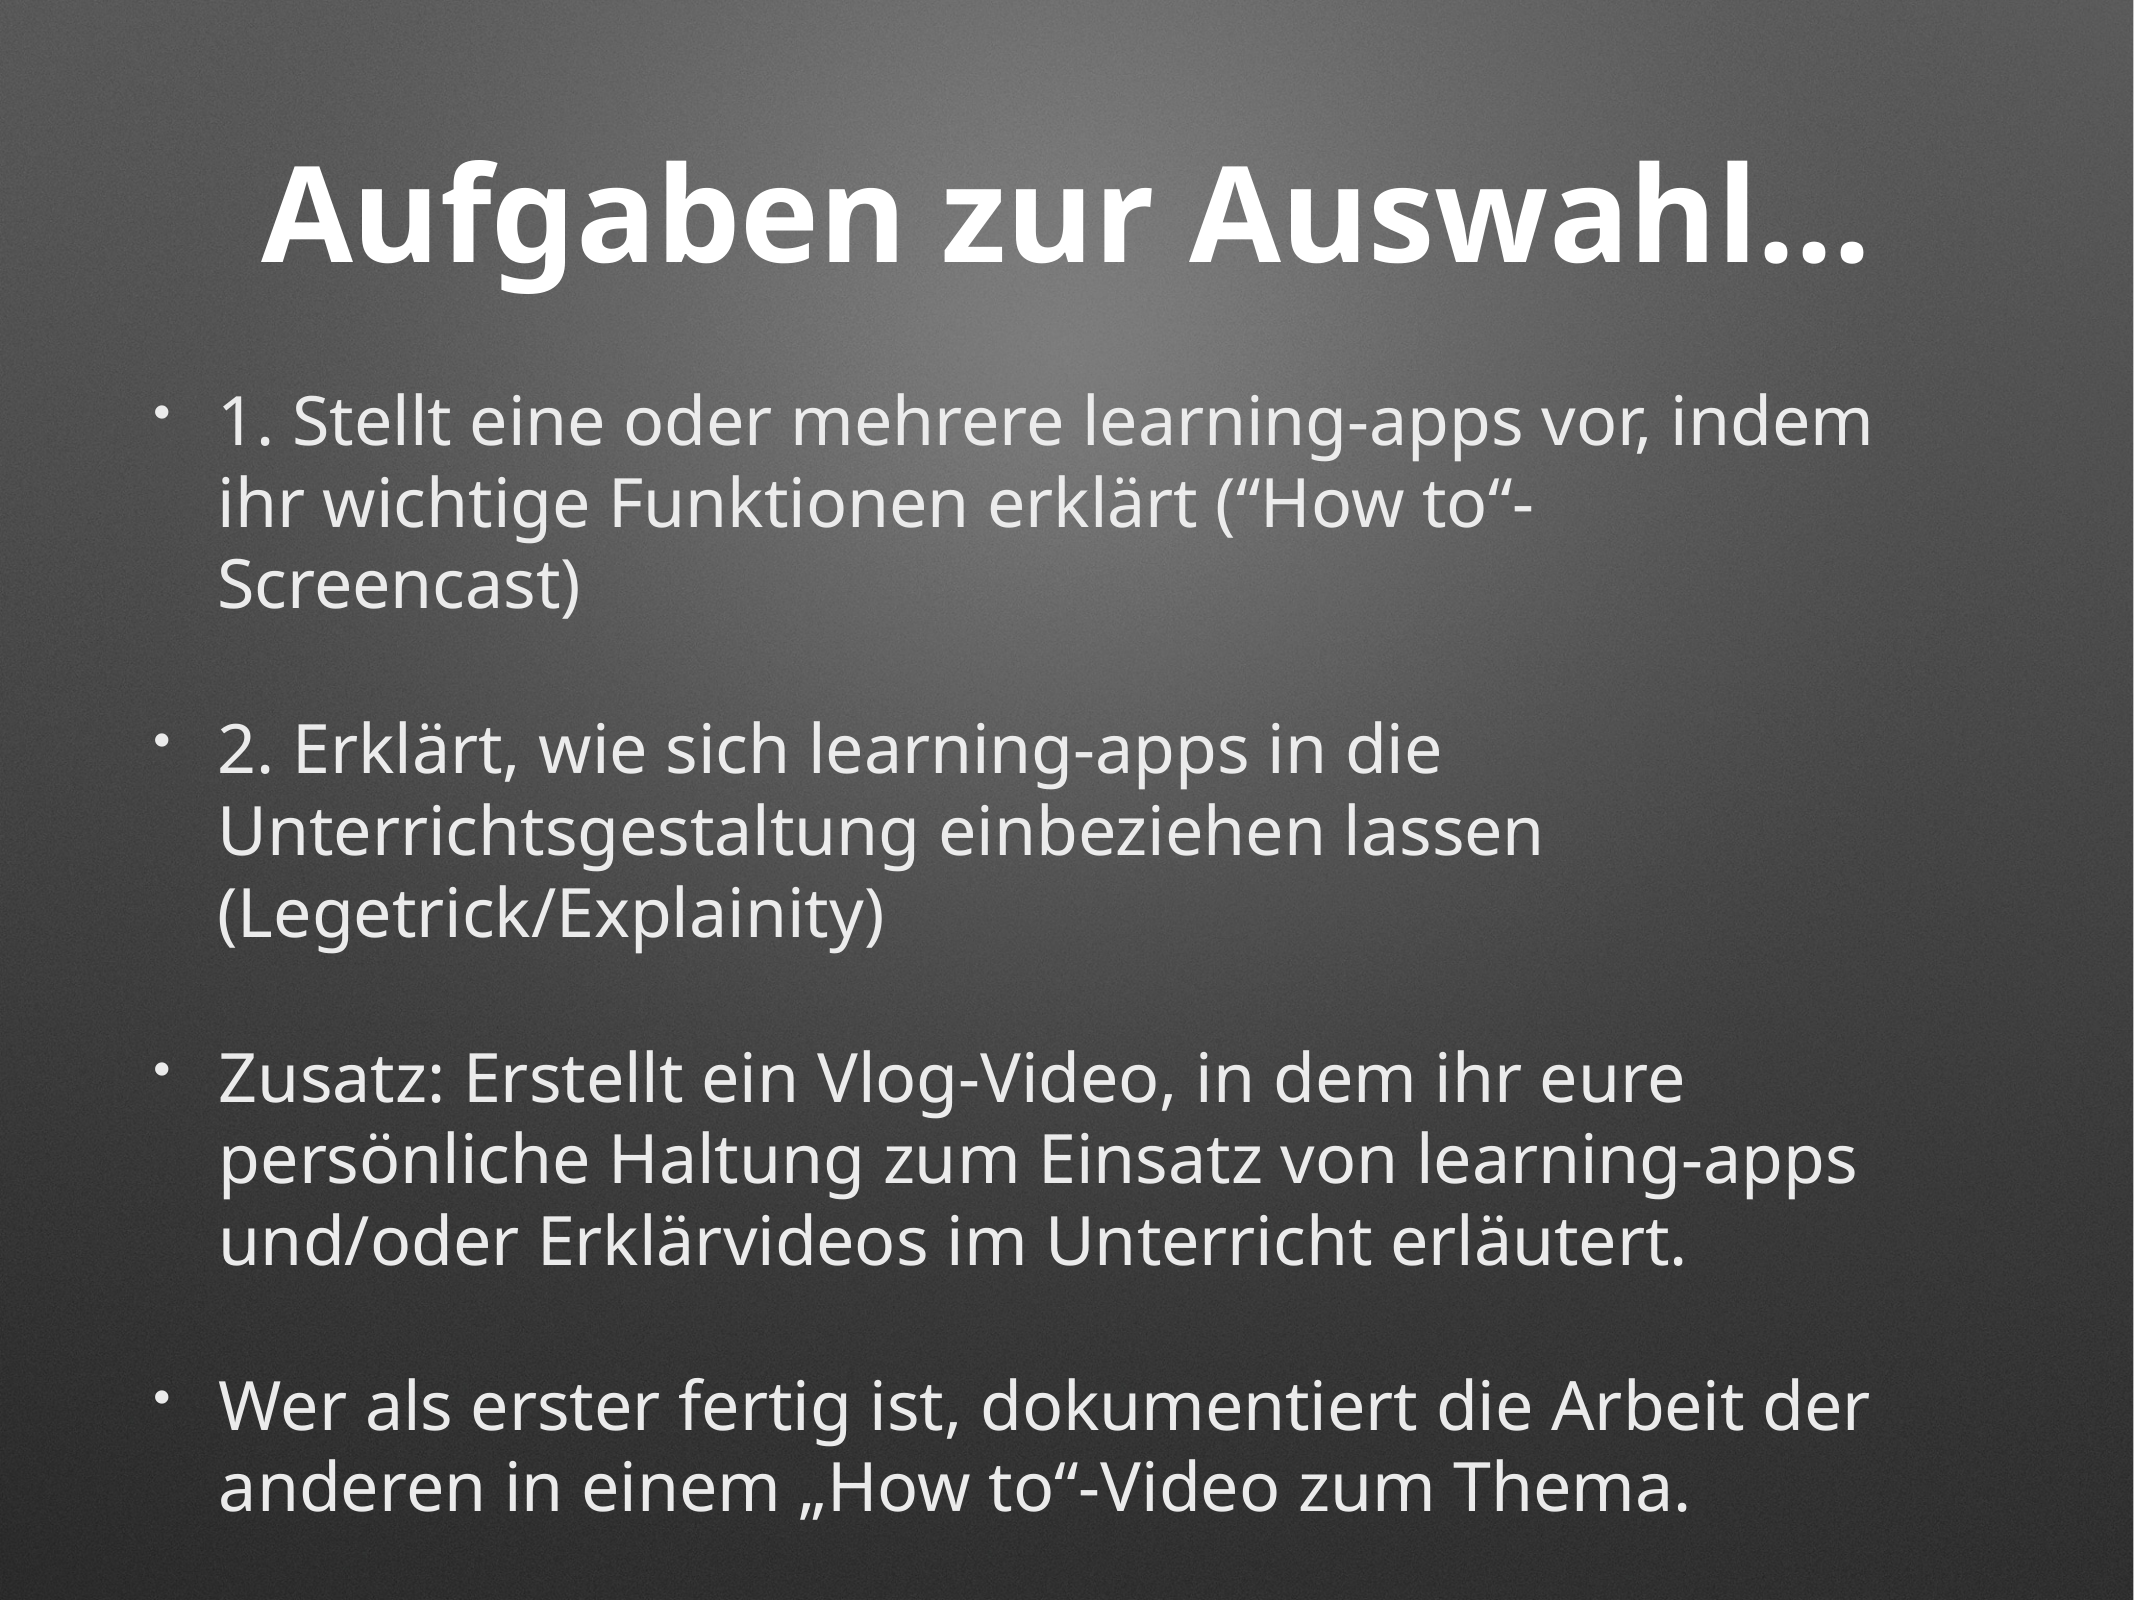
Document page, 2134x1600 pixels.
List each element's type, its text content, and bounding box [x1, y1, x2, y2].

picture [0, 0, 2134, 1600]
title Aufgaben zur Auswahl... [124, 32, 2009, 386]
list 1. Stellt eine oder mehrere learning-apps vor, indem ihr wichtige Funktionen erklärt (“How to“- Screencast) 2. Erklärt, wie sich learning-apps in die Unterrichtsgestaltung einbeziehen lassen (Legetrick/Explainity) Zusatz: Erstellt ein Vlog-Video, in dem ihr eure persönliche Haltung zum Einsatz von learning-apps und/oder Erklärvideos im Unterricht erläutert. Wer als erster fertig ist, dokumentiert die Arbeit der anderen in einem „How to“-Video zum Thema. [144, 368, 1921, 1487]
